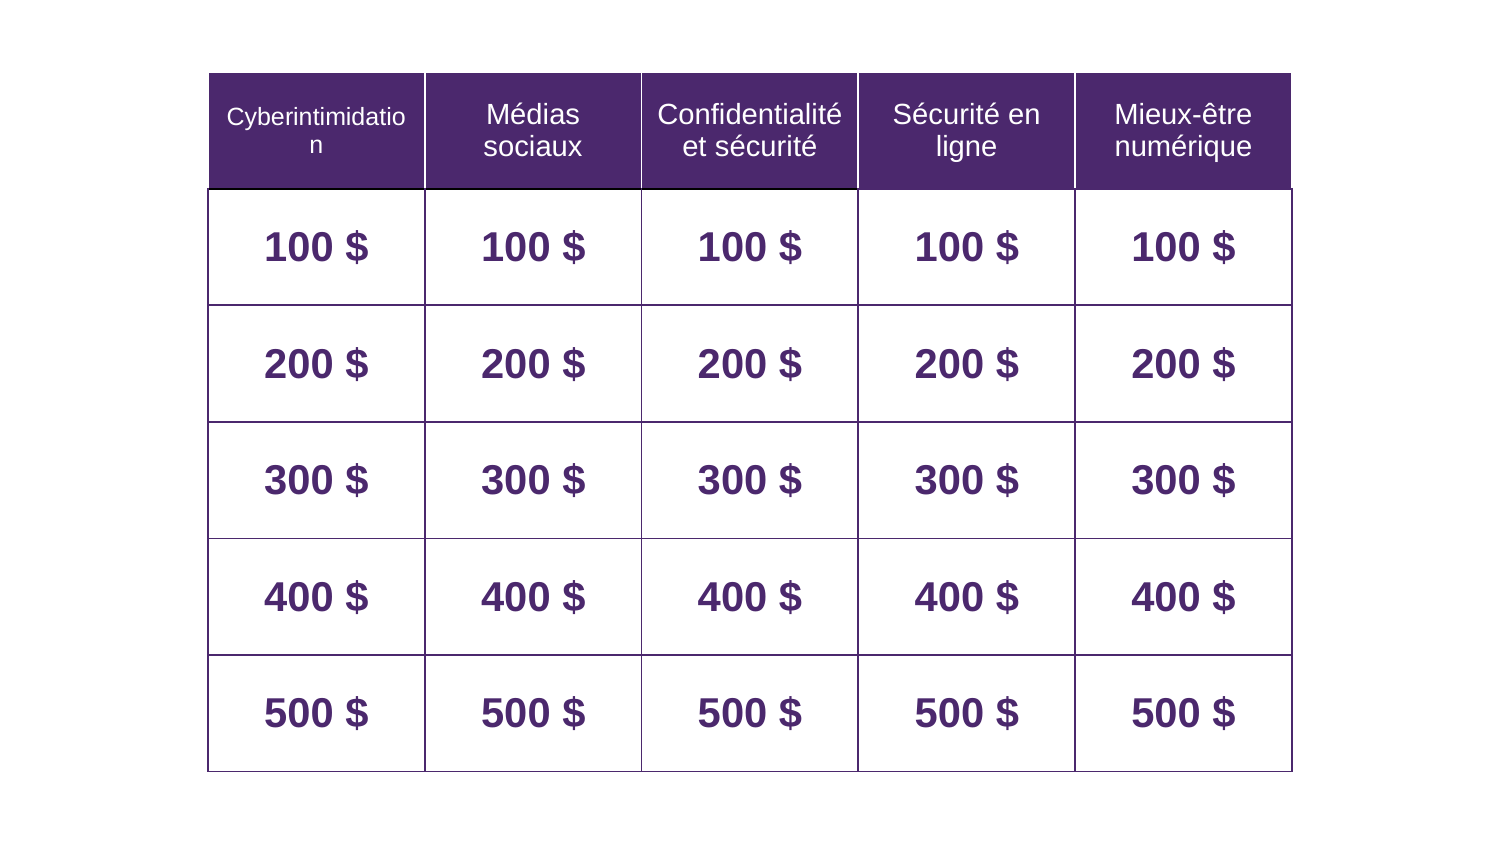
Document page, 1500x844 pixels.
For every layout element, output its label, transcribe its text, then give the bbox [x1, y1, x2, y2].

table_cell 500 $ [426, 656, 641, 771]
table_cell 500 $ [1076, 656, 1291, 771]
table_cell 400 $ [642, 539, 857, 654]
table_cell 300 $ [426, 423, 641, 538]
table_cell 300 $ [209, 423, 424, 538]
table_cell 400 $ [859, 539, 1074, 654]
table_cell 400 $ [209, 539, 424, 654]
table_cell 100 $ [1076, 190, 1291, 304]
table_header Sécurité en ligne [859, 73, 1074, 188]
table_header Confidentialité et sécurité [642, 73, 857, 188]
table_cell 300 $ [642, 423, 857, 538]
table_cell 500 $ [642, 656, 857, 771]
table_cell 100 $ [209, 190, 424, 304]
table_cell 100 $ [859, 190, 1074, 304]
table_cell 200 $ [209, 306, 424, 421]
table_cell 200 $ [859, 306, 1074, 421]
table_cell 500 $ [859, 656, 1074, 771]
table_cell 100 $ [642, 190, 857, 304]
table_cell 200 $ [1076, 306, 1291, 421]
table_header Cyberintimidation [209, 73, 424, 188]
table_cell 300 $ [1076, 423, 1291, 538]
table_cell 200 $ [642, 306, 857, 421]
table_header Médias sociaux [426, 73, 641, 188]
table_cell 100 $ [426, 190, 641, 304]
table_cell 400 $ [426, 539, 641, 654]
table_cell 400 $ [1076, 539, 1291, 654]
table_cell 500 $ [209, 656, 424, 771]
table_cell 300 $ [859, 423, 1074, 538]
table_cell 200 $ [426, 306, 641, 421]
table_header Mieux-être numérique [1076, 73, 1291, 188]
